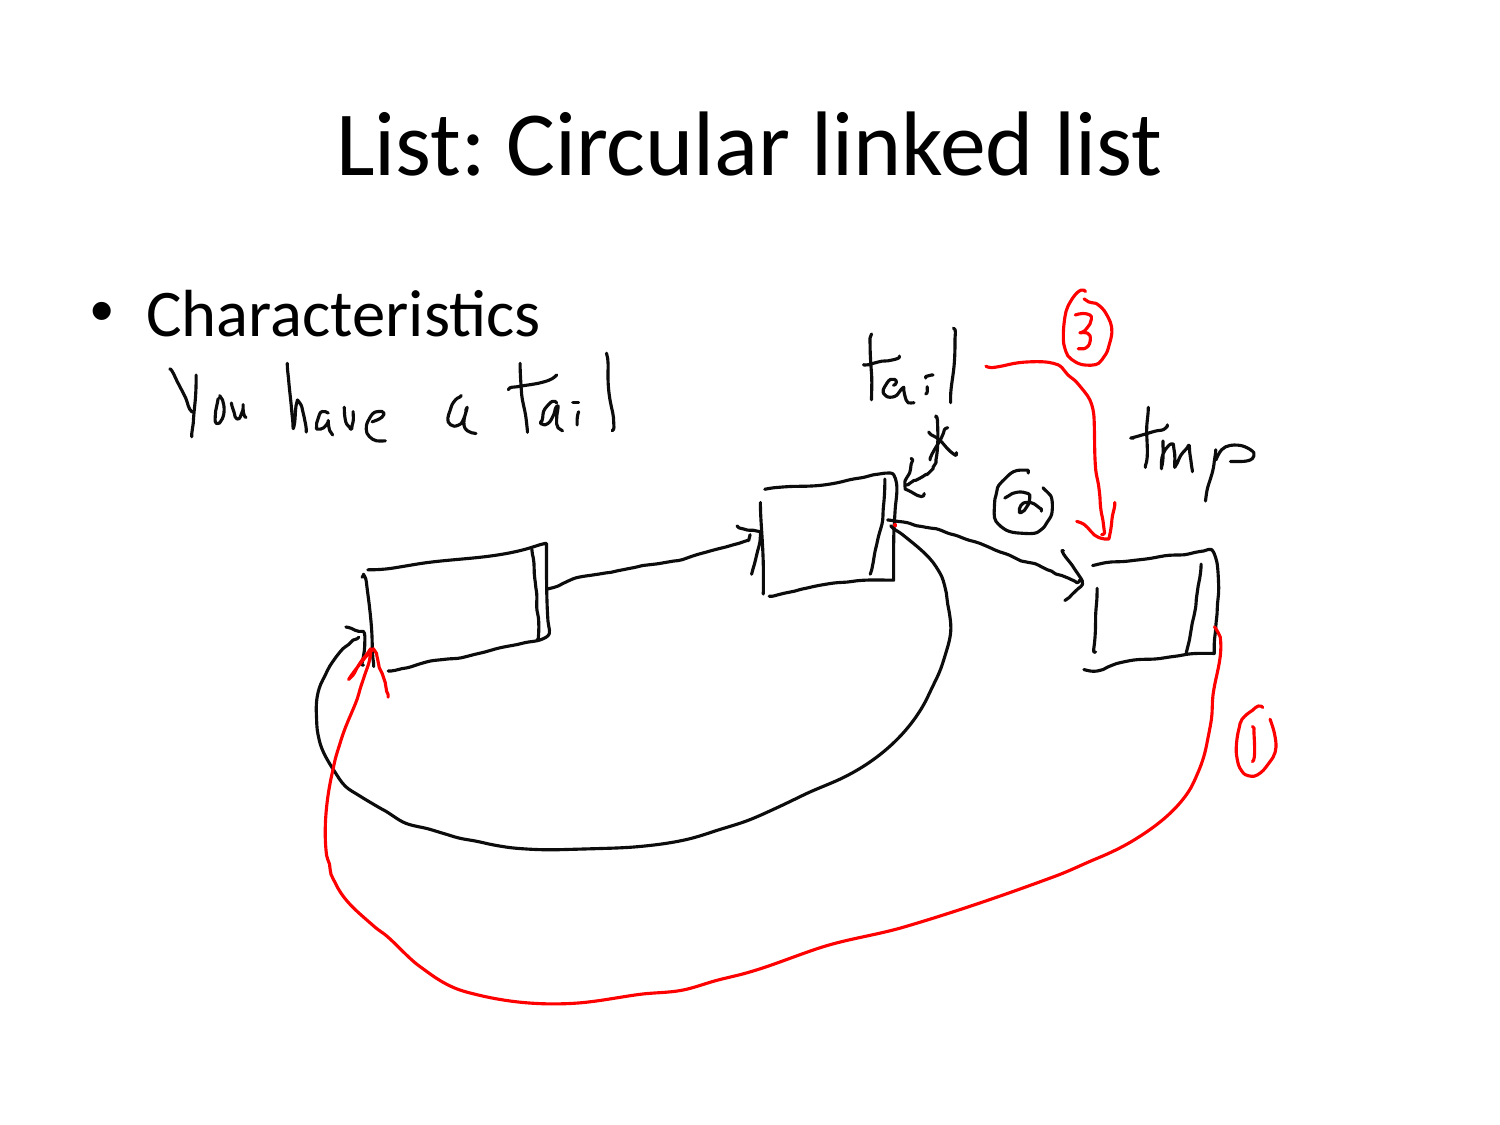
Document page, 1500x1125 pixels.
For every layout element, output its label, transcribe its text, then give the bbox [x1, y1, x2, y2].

list Characteristics [75, 262, 1425, 1005]
title List: Circular linked list [75, 45, 1425, 233]
